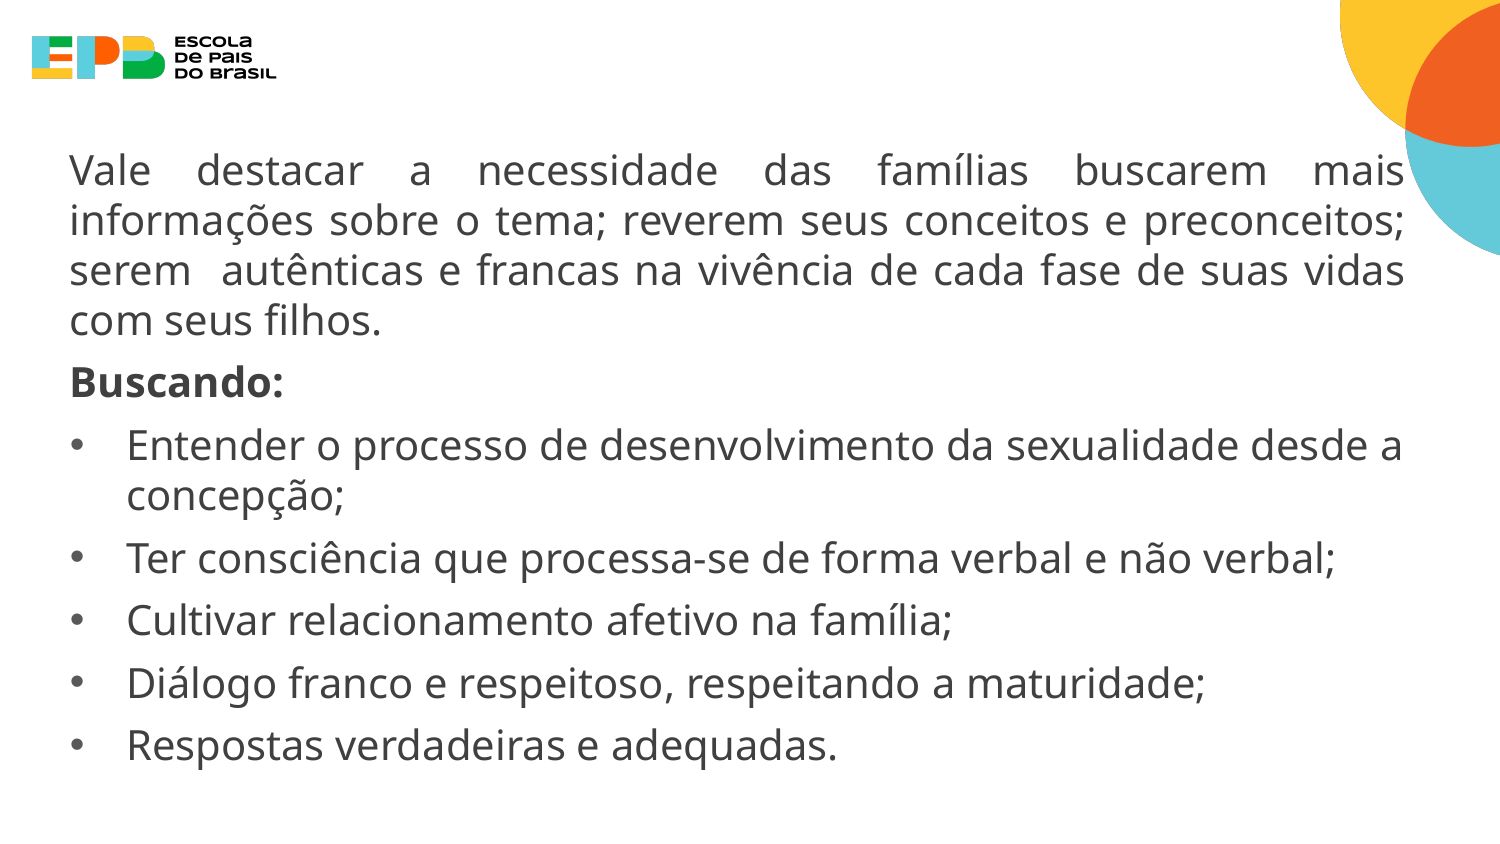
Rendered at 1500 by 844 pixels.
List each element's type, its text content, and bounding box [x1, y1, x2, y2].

picture [1305, 0, 1500, 279]
picture [31, 36, 277, 79]
list Vale destacar a necessidade das famílias buscarem mais informações sobre o tema; reverem seus conceitos e preconceitos; serem autênticas e francas na vivência de cada fase de suas vidas com seus filhos. Buscando: Entender o processo de desenvolvimento da sexualidade desde a concepção; Ter consciência que processa-se de forma verbal e não verbal; Cultivar relacionamento afetivo na família; Diálogo franco e respeitoso, respeitando a maturidade; Respostas verdadeiras e adequadas. [54, 128, 1422, 822]
